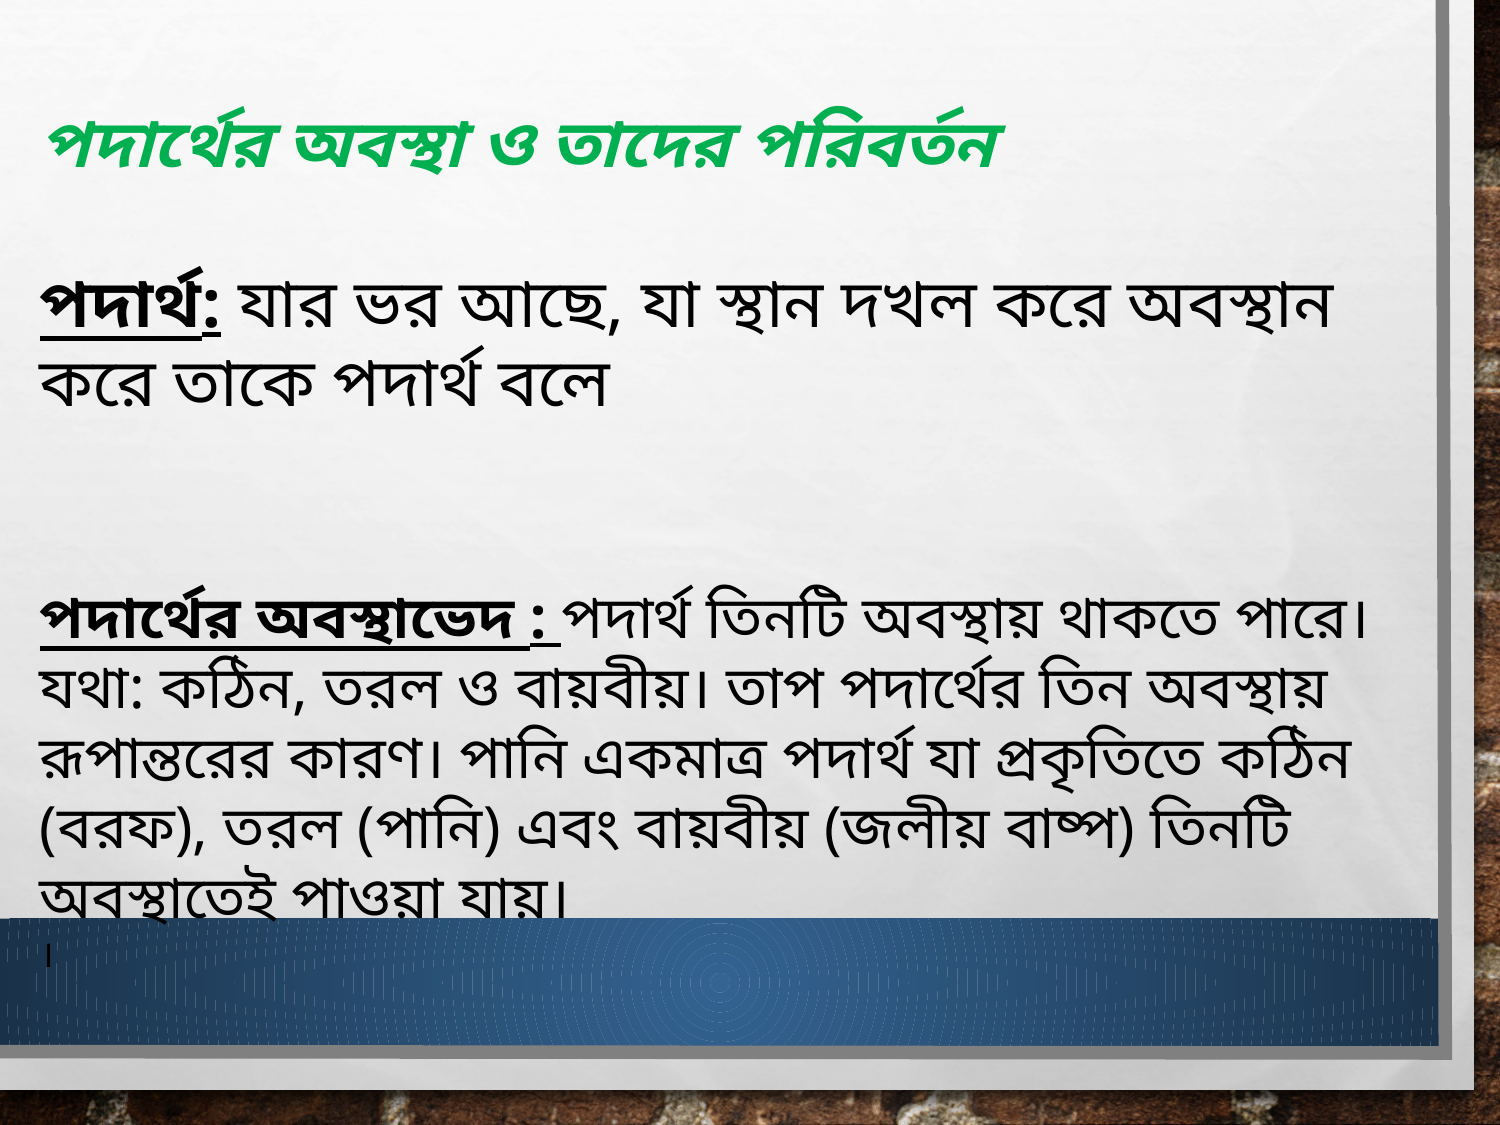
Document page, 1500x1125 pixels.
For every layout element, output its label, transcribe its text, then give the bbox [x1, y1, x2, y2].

text_box পদার্থের অবস্থা ও তাদের পরিবর্তন পদার্থ: যার ভর আছে, যা স্থান দখল করে অবস্থান করে তাকে পদার্থ বলে পদার্থের অবস্থাভেদ : পদার্থ তিনটি অবস্থায় থাকতে পারে। যথা: কঠিন, তরল ও বায়বীয়। তাপ পদার্থের তিন অবস্থায় রূপান্তরের কারণ। পানি একমাত্র পদার্থ যা প্রকৃতিতে কঠিন (বরফ), তরল (পানি) এবং বায়বীয় (জলীয় বাষ্প) তিনটি অবস্থাতেই পাওয়া যায়। । [24, 92, 1475, 1118]
picture [0, 0, 1500, 1125]
